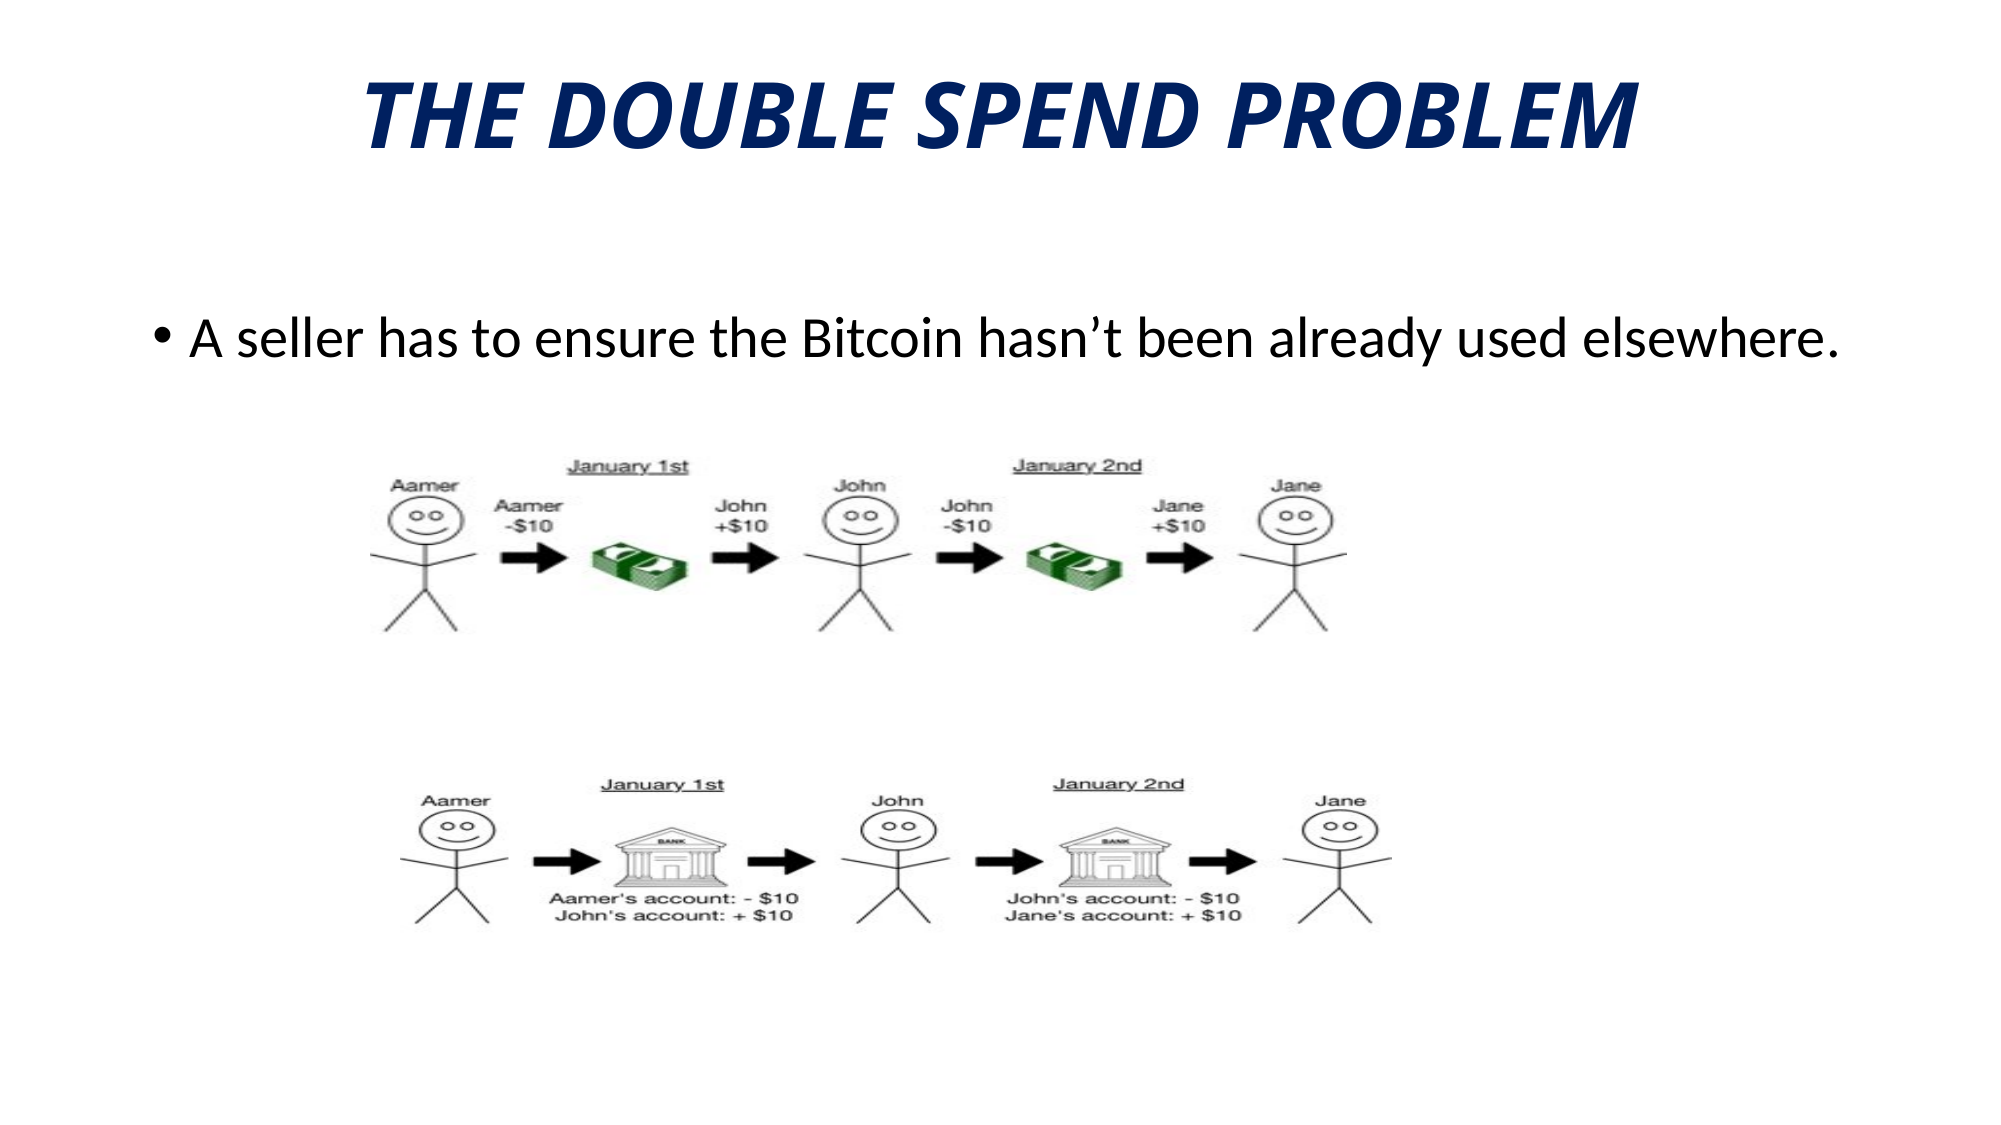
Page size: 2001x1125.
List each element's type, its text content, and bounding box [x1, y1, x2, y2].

title THE DOUBLE SPEND PROBLEM [137, 59, 1863, 278]
list A seller has to ensure the Bitcoin hasn’t been already used elsewhere. [137, 299, 1863, 1014]
picture [400, 776, 1392, 955]
picture [370, 456, 1347, 669]
